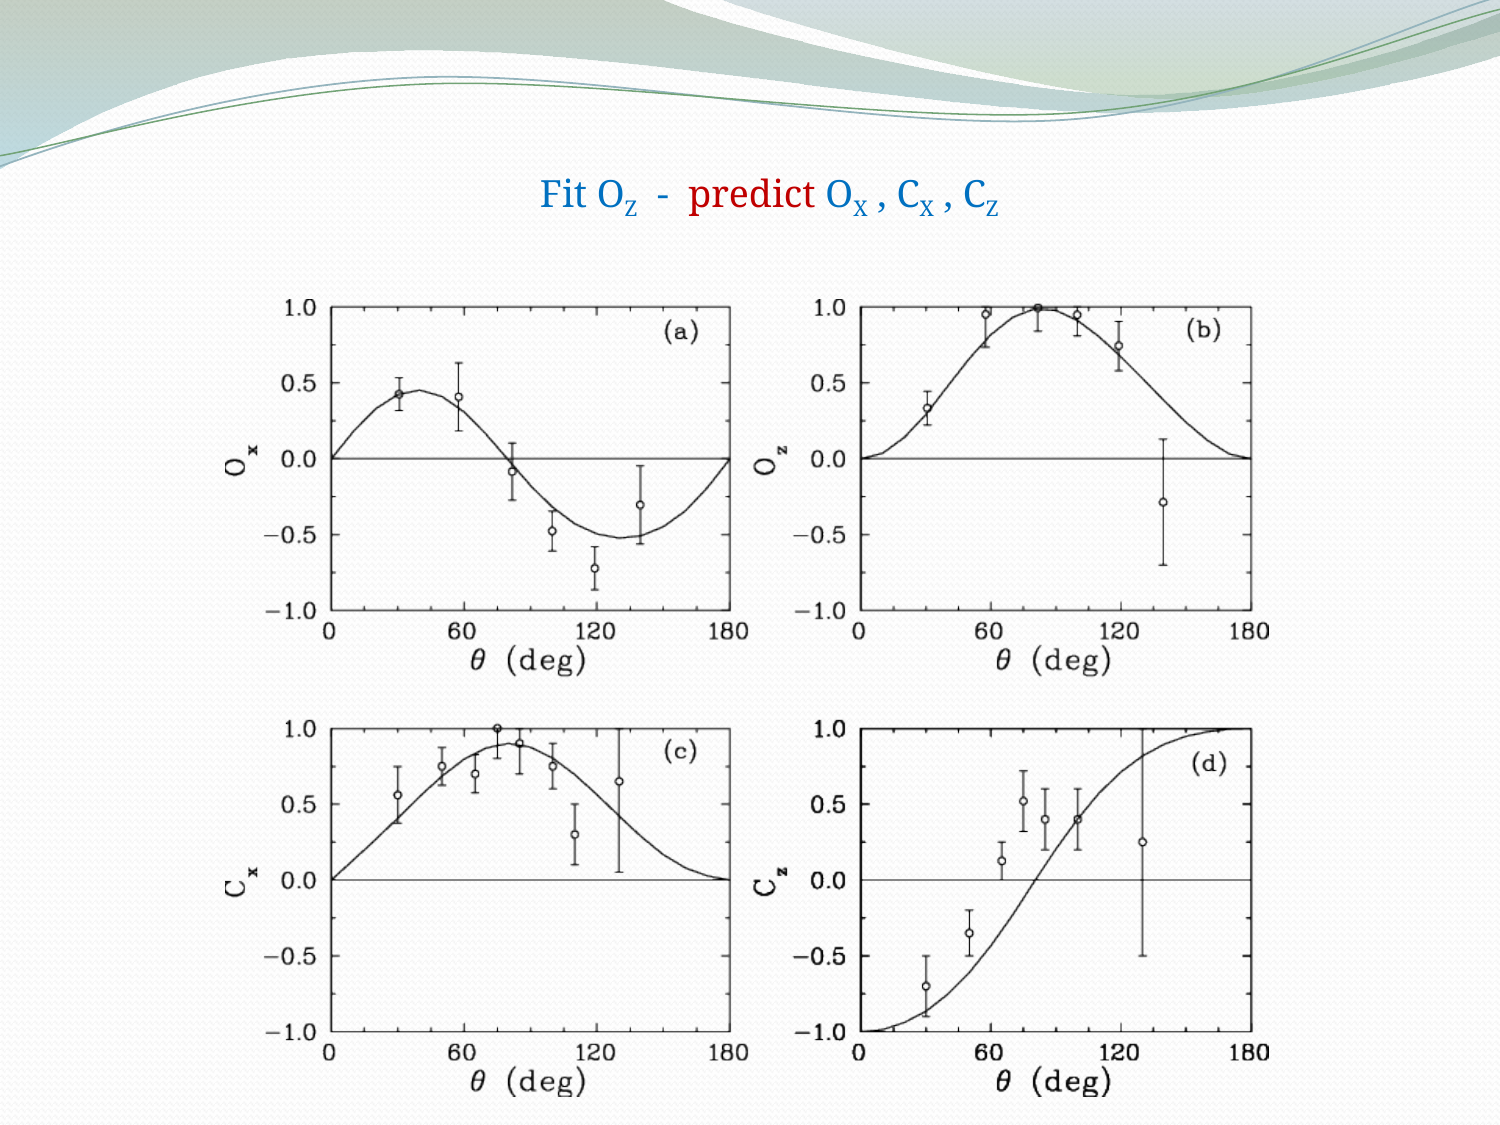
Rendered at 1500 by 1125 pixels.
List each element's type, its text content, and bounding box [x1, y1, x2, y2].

text_box Fit OZ - predict OX , CX , CZ [524, 162, 1438, 229]
picture [224, 299, 1270, 1098]
